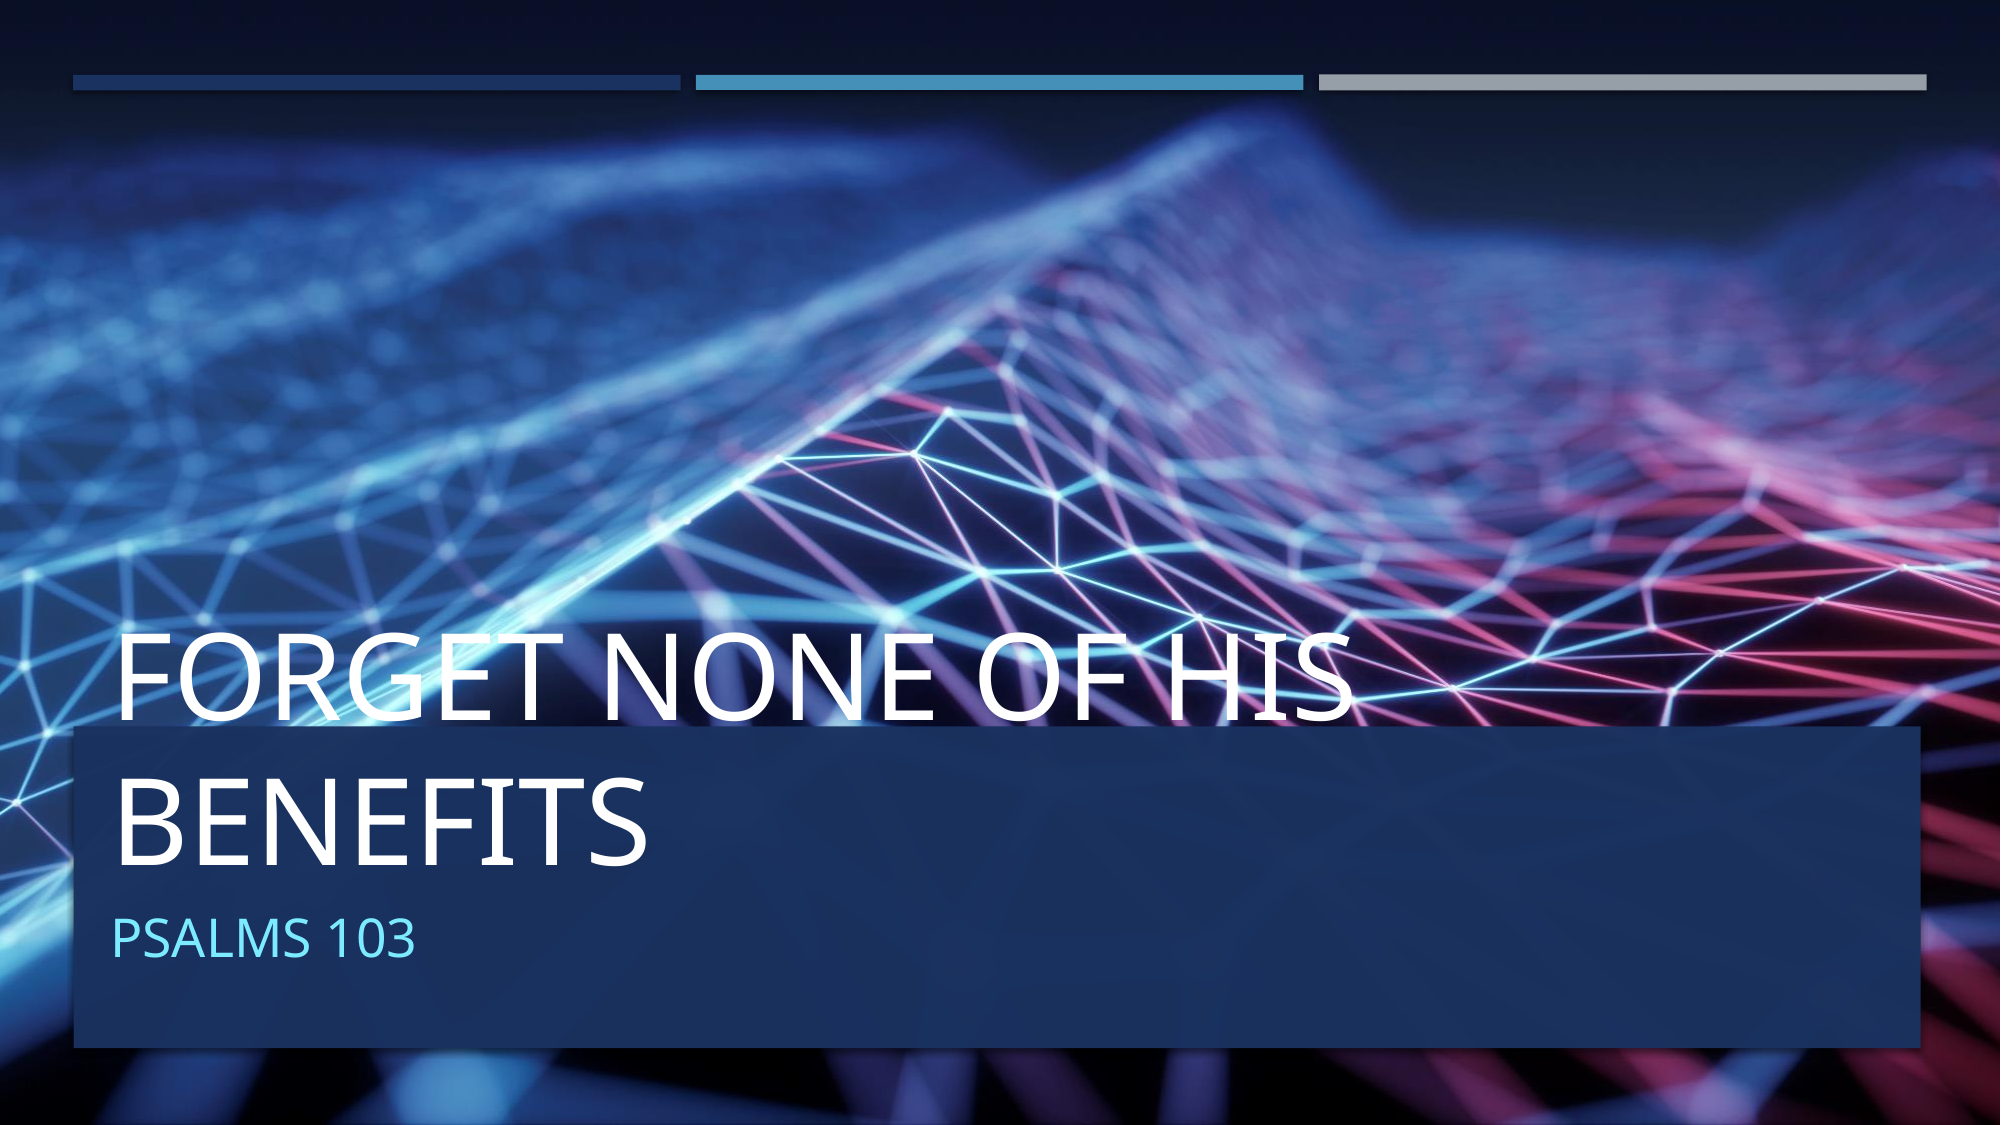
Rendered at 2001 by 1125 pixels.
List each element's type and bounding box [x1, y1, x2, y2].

picture [0, 0, 2000, 1125]
text_box [72, 73, 1928, 92]
